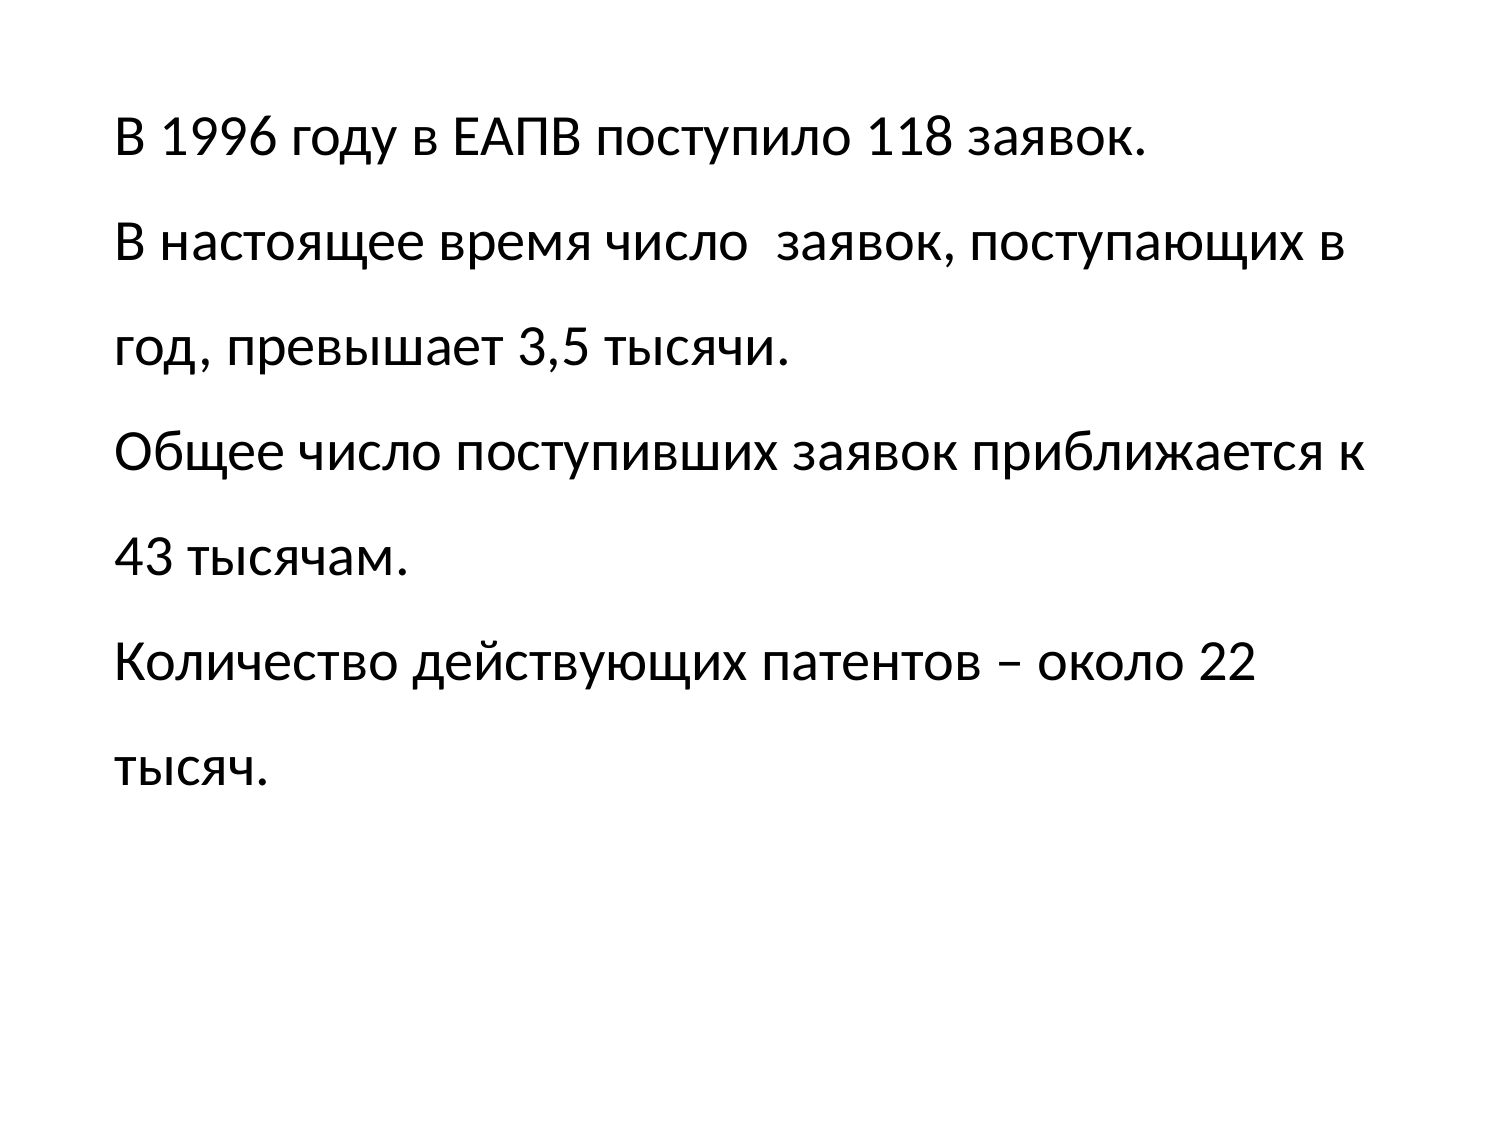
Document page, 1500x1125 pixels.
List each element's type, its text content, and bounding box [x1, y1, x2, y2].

text_box В 1996 году в ЕАПВ поступило 118 заявок. В настоящее время число заявок, поступающих в год, превышает 3,5 тысячи. Общее число поступивших заявок приближается к 43 тысячам. Количество действующих патентов – около 22 тысяч. [100, 54, 1436, 804]
